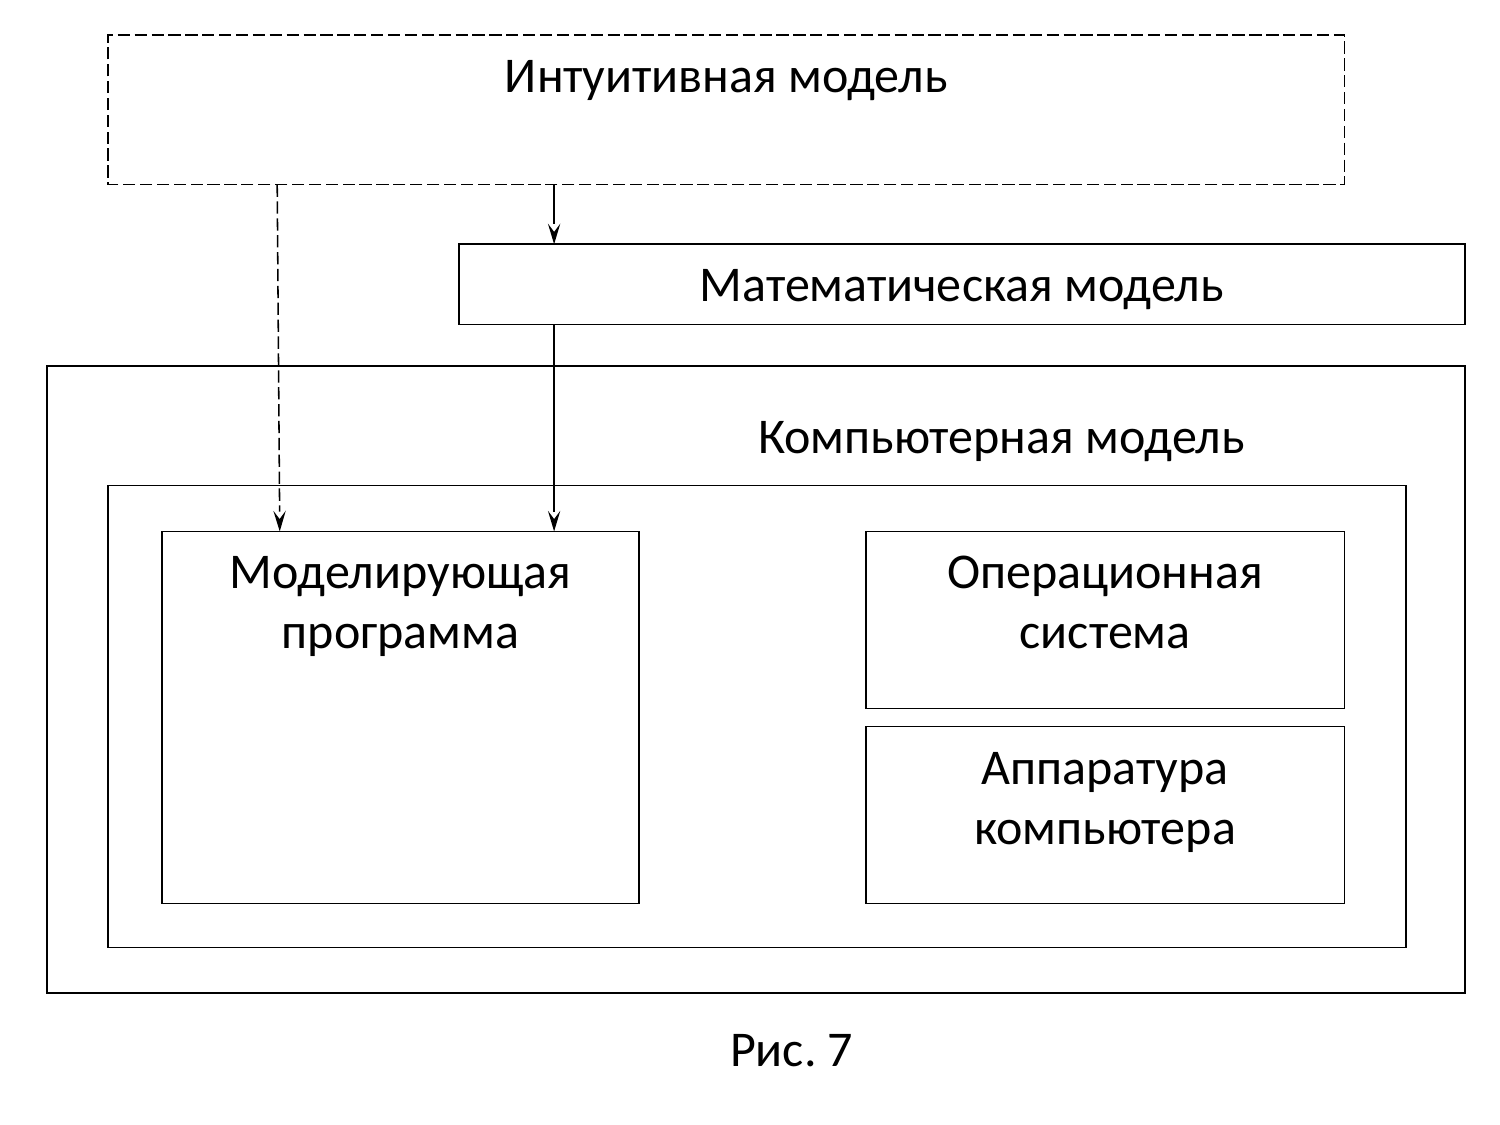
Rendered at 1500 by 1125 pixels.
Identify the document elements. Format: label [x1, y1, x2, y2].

text_box [46, 34, 1466, 1091]
